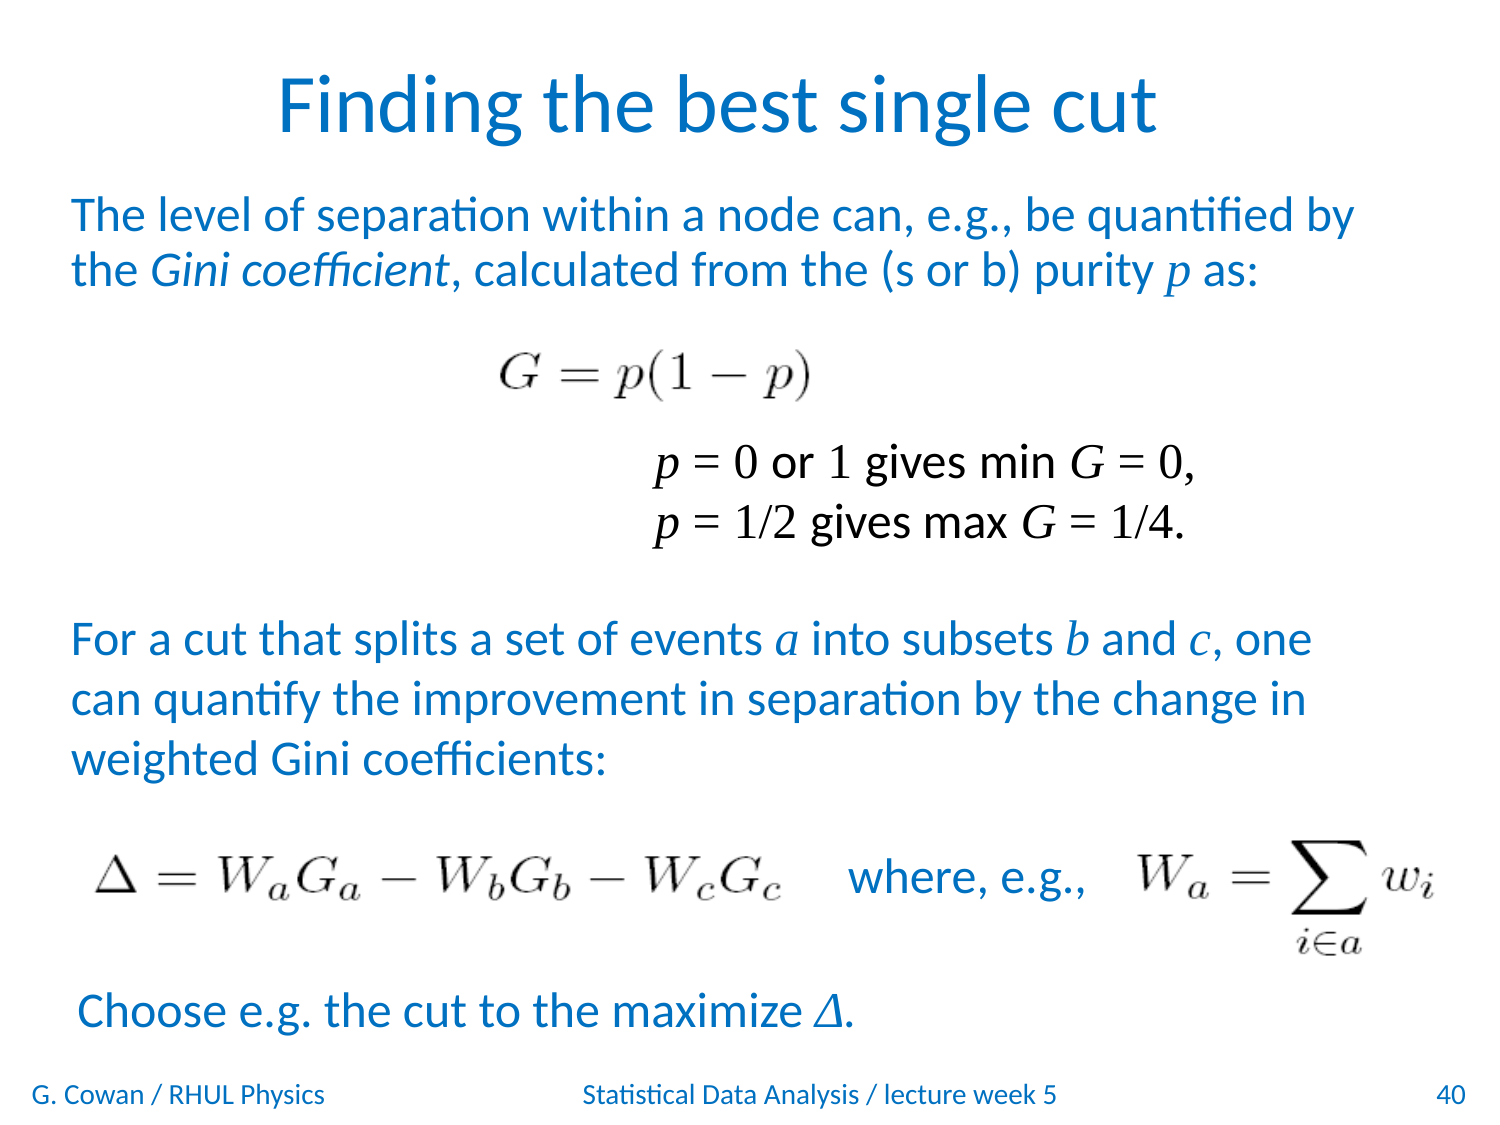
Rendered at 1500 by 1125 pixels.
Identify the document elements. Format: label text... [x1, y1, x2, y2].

text_box p = 0 or 1 gives min G = 0, p = 1/2 gives max G = 1/4. [0, 421, 1224, 557]
slide_number 40 [1130, 1062, 1481, 1123]
picture [481, 325, 816, 416]
text_box The level of separation within a node can, e.g., be quantified by the Gini coefficient, calculated from the (s or b) purity p as: [70, 186, 1358, 298]
picture [1124, 825, 1441, 970]
slide_number G. Cowan / RHUL Physics [16, 1062, 311, 1123]
title Finding the best single cut [33, 48, 1404, 164]
footer Statistical Data Analysis / lecture week 5 [311, 1062, 1130, 1123]
picture [75, 833, 789, 919]
text_box where, e.g., [833, 836, 1119, 911]
text_box Choose e.g. the cut to the maximize Δ. [62, 970, 872, 1046]
text_box For a cut that splits a set of events a into subsets b and c, one can quantify the improvement in separation by the change in weighted Gini coefficients: [55, 598, 1334, 794]
